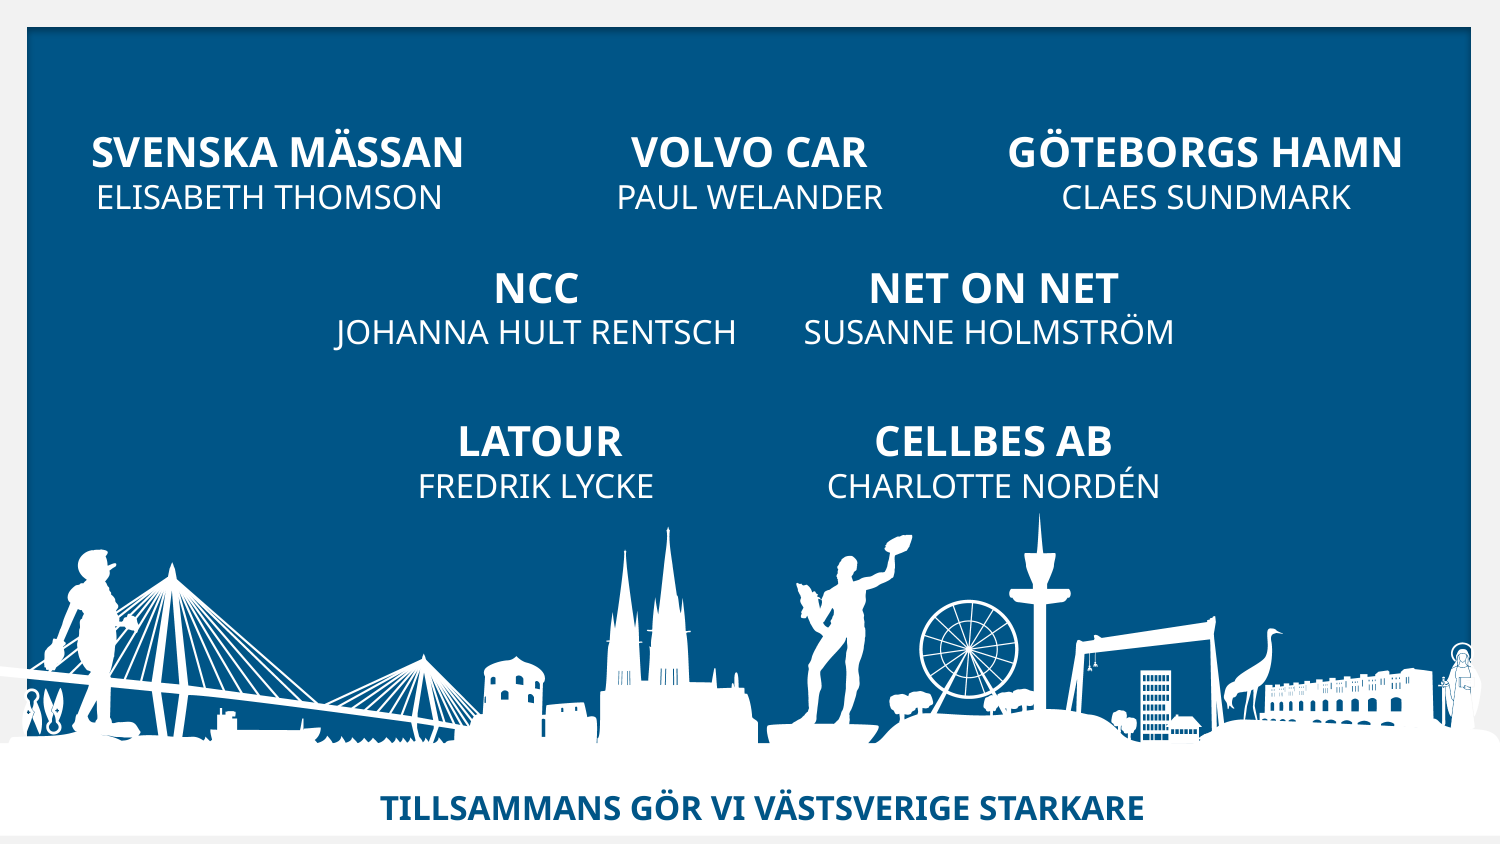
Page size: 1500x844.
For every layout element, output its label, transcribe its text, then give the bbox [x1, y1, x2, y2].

text_box CELLBES AB CHARLOTTE NORDÉN [811, 407, 1177, 512]
text_box NET ON NET SUSANNE HOLMSTRÖM [789, 254, 1200, 359]
text_box NCC JOHANNA HULT RENTSCH [278, 254, 789, 359]
text_box LATOUR FREDRIK LYCKE [402, 407, 678, 512]
text_box SVENSKA MÄSSAN ELISABETH THOMSON [31, 118, 526, 224]
picture [0, 513, 1500, 836]
text_box VOLVO CAR PAUL WELANDER [601, 118, 899, 224]
text_box GÖTEBORGS HAMN CLAES SUNDMARK [993, 118, 1420, 224]
